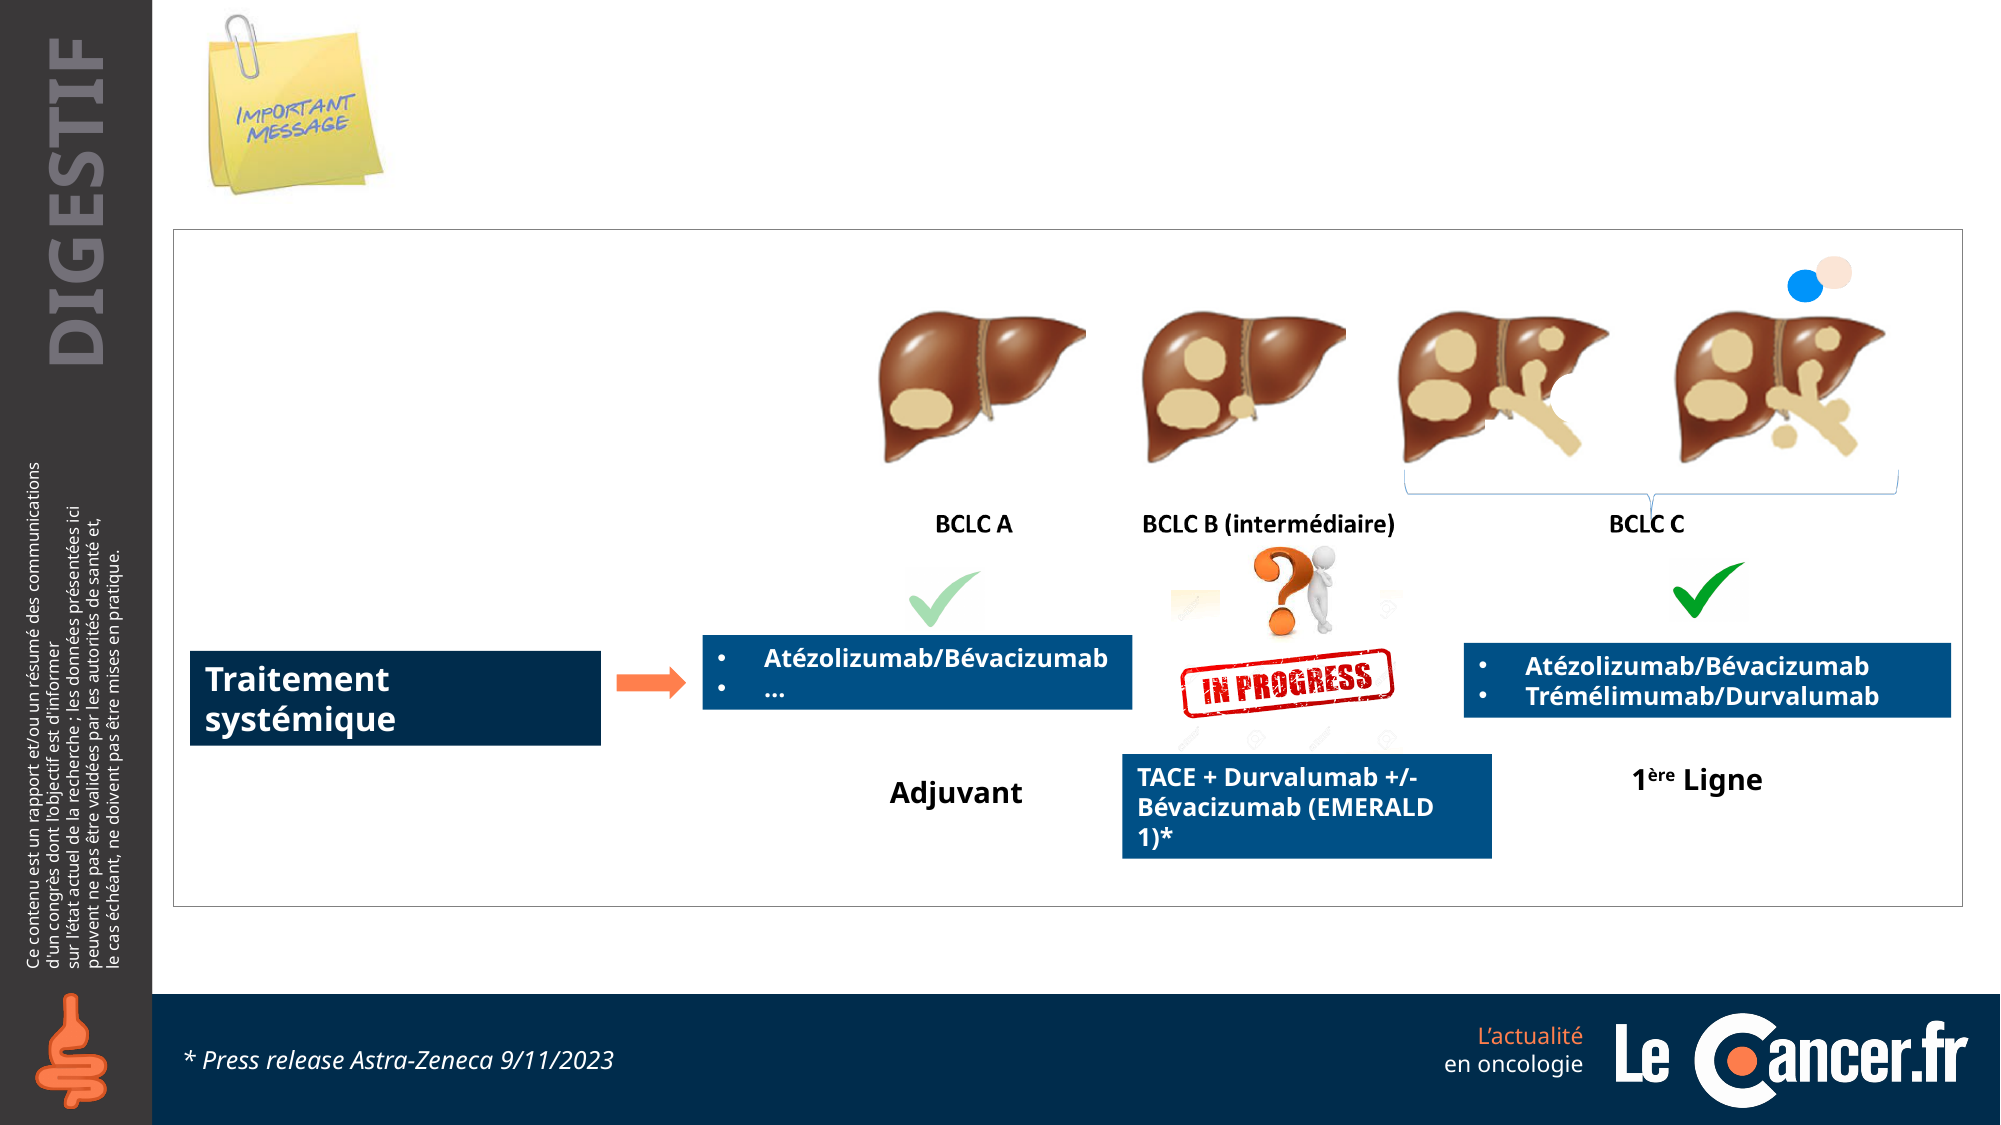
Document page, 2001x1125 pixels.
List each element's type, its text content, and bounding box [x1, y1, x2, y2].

list * Press release Astra-Zeneca 9/11/2023 [166, 1040, 1014, 1081]
text_box [173, 229, 1964, 907]
picture [173, 0, 419, 204]
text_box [190, 256, 1952, 830]
picture [7, 984, 136, 1117]
picture [1598, 1002, 1977, 1117]
